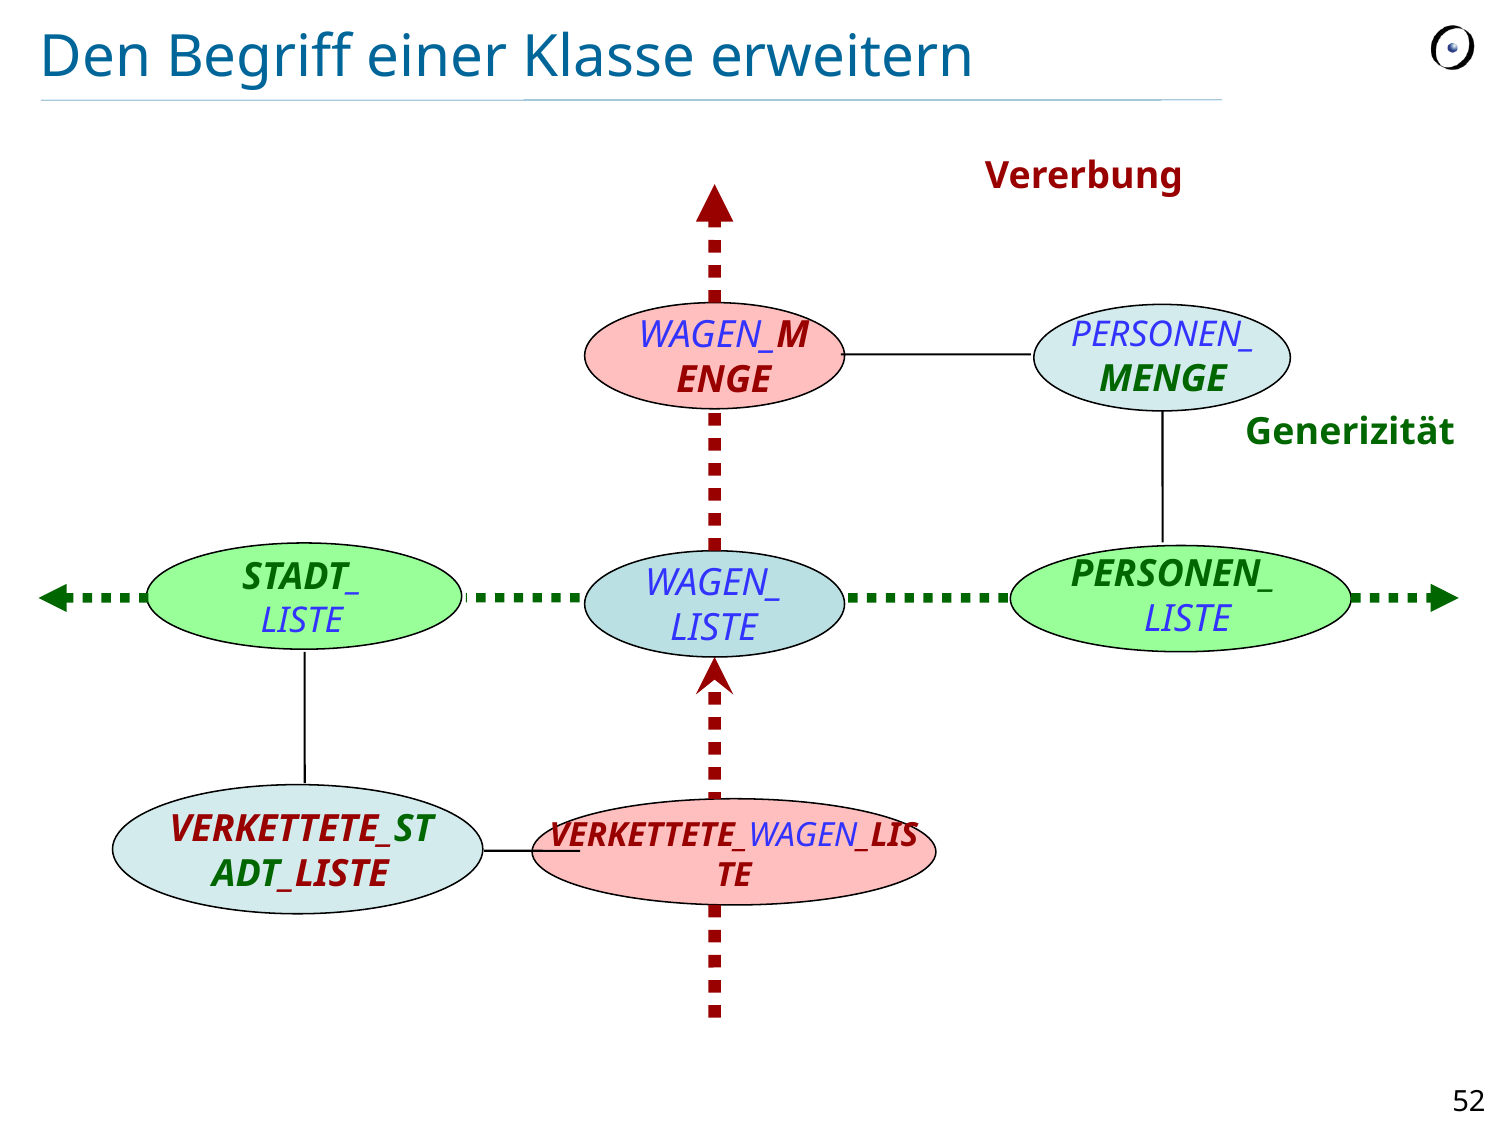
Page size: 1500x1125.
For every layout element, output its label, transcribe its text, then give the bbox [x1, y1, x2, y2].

text_box Generizität [1227, 400, 1473, 460]
text_box [584, 585, 593, 623]
text_box [708, 656, 721, 670]
text_box [835, 583, 845, 624]
text_box Vererbung [961, 143, 1207, 203]
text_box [1010, 541, 1352, 653]
title Den Begriff einer Klasse erweitern [39, 6, 1316, 101]
text_box [1446, 591, 1459, 605]
text_box WAGEN_ LISTE [593, 550, 835, 656]
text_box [584, 302, 845, 410]
text_box [708, 184, 721, 198]
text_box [1005, 303, 1321, 412]
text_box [146, 542, 462, 650]
picture [1429, 20, 1476, 72]
text_box [38, 591, 53, 605]
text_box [112, 784, 484, 914]
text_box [531, 798, 937, 906]
